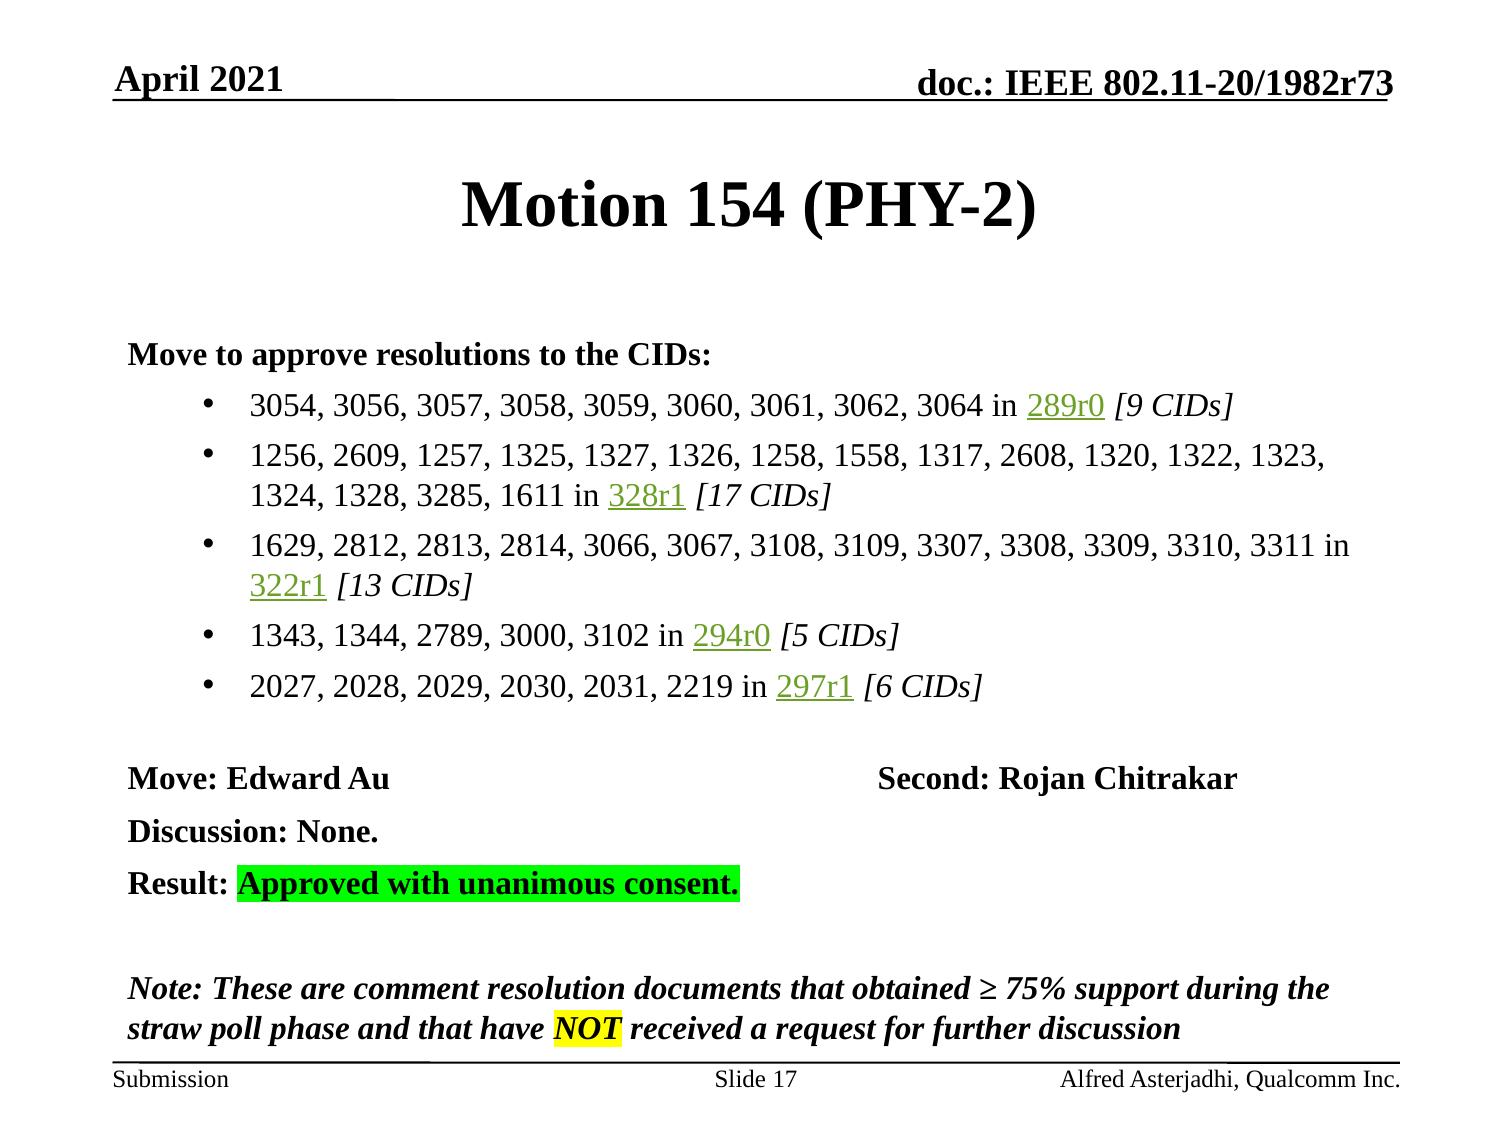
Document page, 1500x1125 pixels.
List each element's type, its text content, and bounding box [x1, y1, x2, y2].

slide_number Slide 17 [712, 1061, 800, 1123]
title Motion 154 (PHY-2) [112, 112, 1388, 288]
list Move to approve resolutions to the CIDs: 3054, 3056, 3057, 3058, 3059, 3060, 3061, 3062, 3064 in 289r0 [9 CIDs] 1256, 2609, 1257, 1325, 1327, 1326, 1258, 1558, 1317, 2608, 1320, 1322, 1323, 1324, 1328, 3285, 1611 in 328r1 [17 CIDs] 1629, 2812, 2813, 2814, 3066, 3067, 3108, 3109, 3307, 3308, 3309, 3310, 3311 in 322r1 [13 CIDs] 1343, 1344, 2789, 3000, 3102 in 294r0 [5 CIDs] 2027, 2028, 2029, 2030, 2031, 2219 in 297r1 [6 CIDs] Move: Edward Au Second: Rojan Chitrakar Discussion: None. Result: Approved with unanimous consent. Note: These are comment resolution documents that obtained ≥ 75% support during the straw poll phase and that have NOT received a request for further discussion [112, 324, 1388, 1000]
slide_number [114, 54, 423, 100]
footer Alfred Asterjadhi, Qualcomm Inc. [878, 1061, 1402, 1093]
